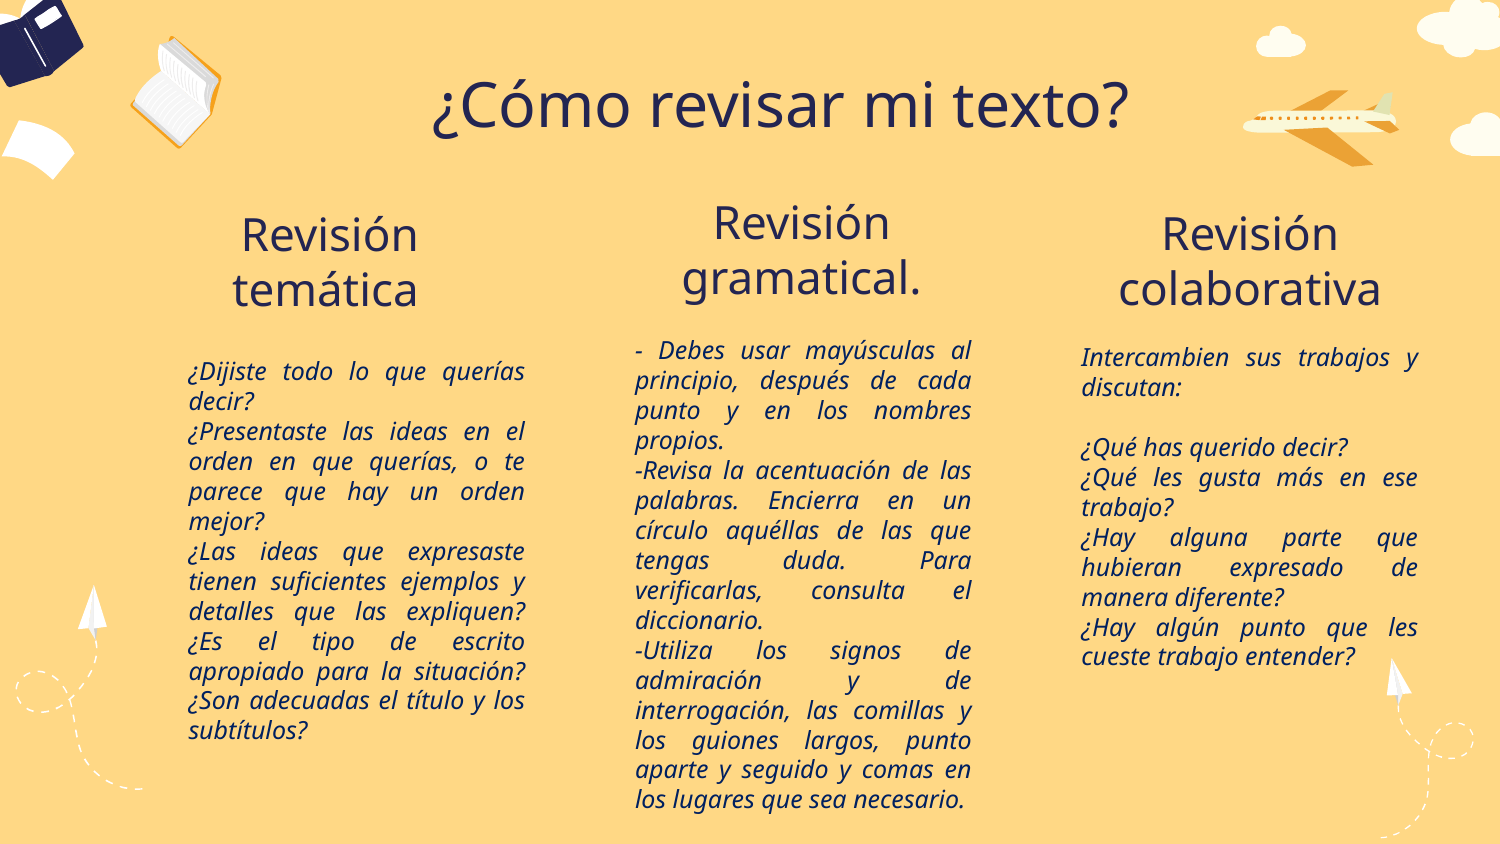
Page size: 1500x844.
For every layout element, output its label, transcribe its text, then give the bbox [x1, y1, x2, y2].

text_box - Debes usar mayúsculas al principio, después de cada punto y en los nombres propios. -Revisa la acentuación de las palabras. Encierra en un círculo aquéllas de las que tengas duda. Para verificarlas, consulta el diccionario. -Utiliza los signos de admiración y de interrogación, las comillas y los guiones largos, punto aparte y seguido y comas en los lugares que sea necesario. [619, 319, 988, 511]
text_box Revisión colaborativa [1085, 189, 1415, 246]
title Revisión temática [104, 190, 434, 247]
text_box Intercambien sus trabajos y discutan: ¿Qué has querido decir? ¿Qué les gusta más en ese trabajo? ¿Hay alguna parte que hubieran expresado de manera diferente? ¿Hay algún punto que les cueste trabajo entender? [1066, 326, 1434, 518]
title ¿Cómo revisar mi texto? [147, 49, 1415, 144]
text_box Revisión gramatical. [636, 178, 967, 236]
subtitle ¿Dijiste todo lo que querías decir? ¿Presentaste las ideas en el orden en que querías, o te parece que hay un orden mejor? ¿Las ideas que expresaste tienen suficientes ejemplos y detalles que las expliquen? ¿Es el tipo de escrito apropiado para la situación? ¿Son adecuadas el título y los subtítulos? [173, 340, 541, 532]
